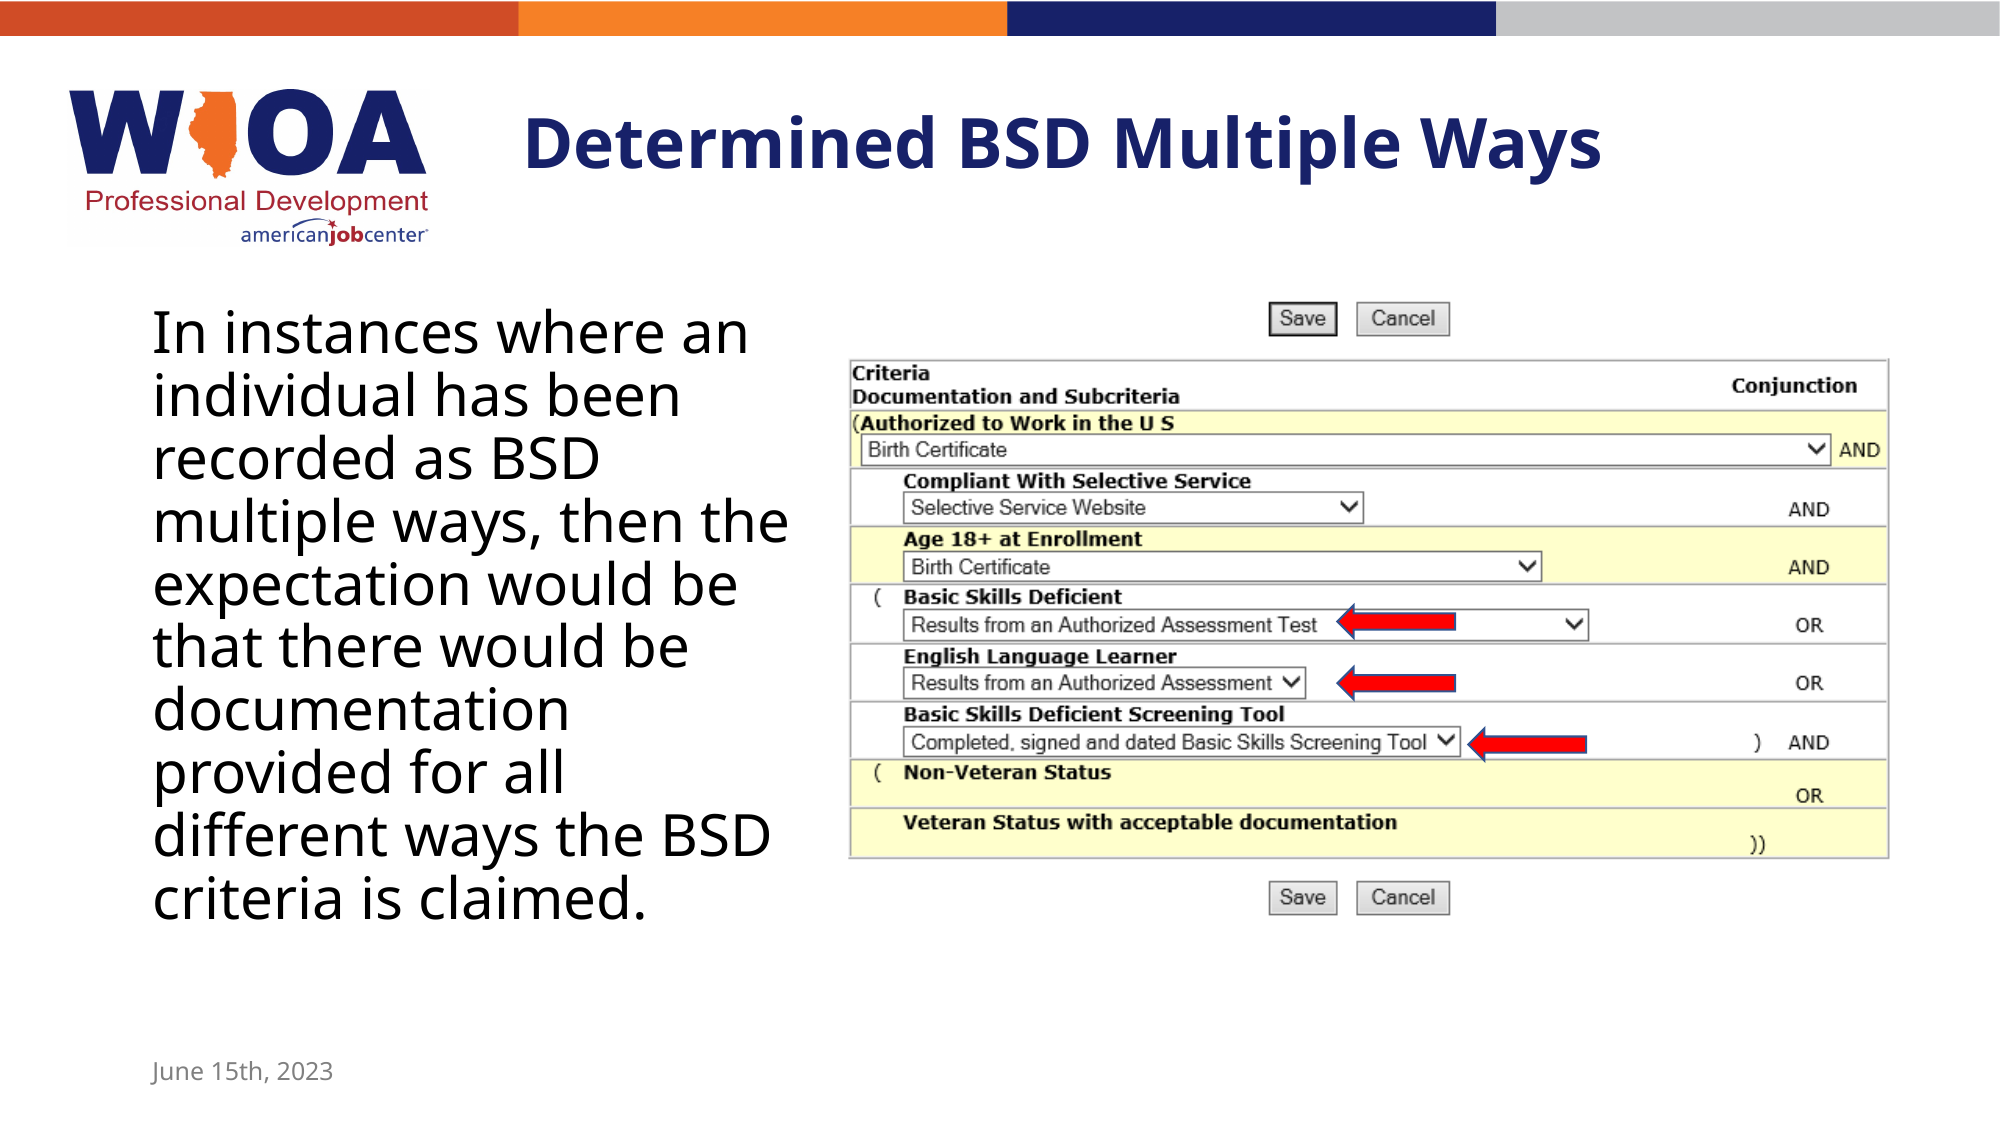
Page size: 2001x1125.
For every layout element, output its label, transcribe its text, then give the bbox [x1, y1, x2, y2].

title Determined BSD Multiple Ways [507, 100, 1777, 193]
list In instances where an individual has been recorded as BSD multiple ways, then the expectation would be that there would be documentation provided for all different ways the BSD criteria is claimed. [137, 295, 813, 1014]
picture [0, 0, 2000, 1125]
footer June 15th, 2023 [137, 1042, 1338, 1103]
